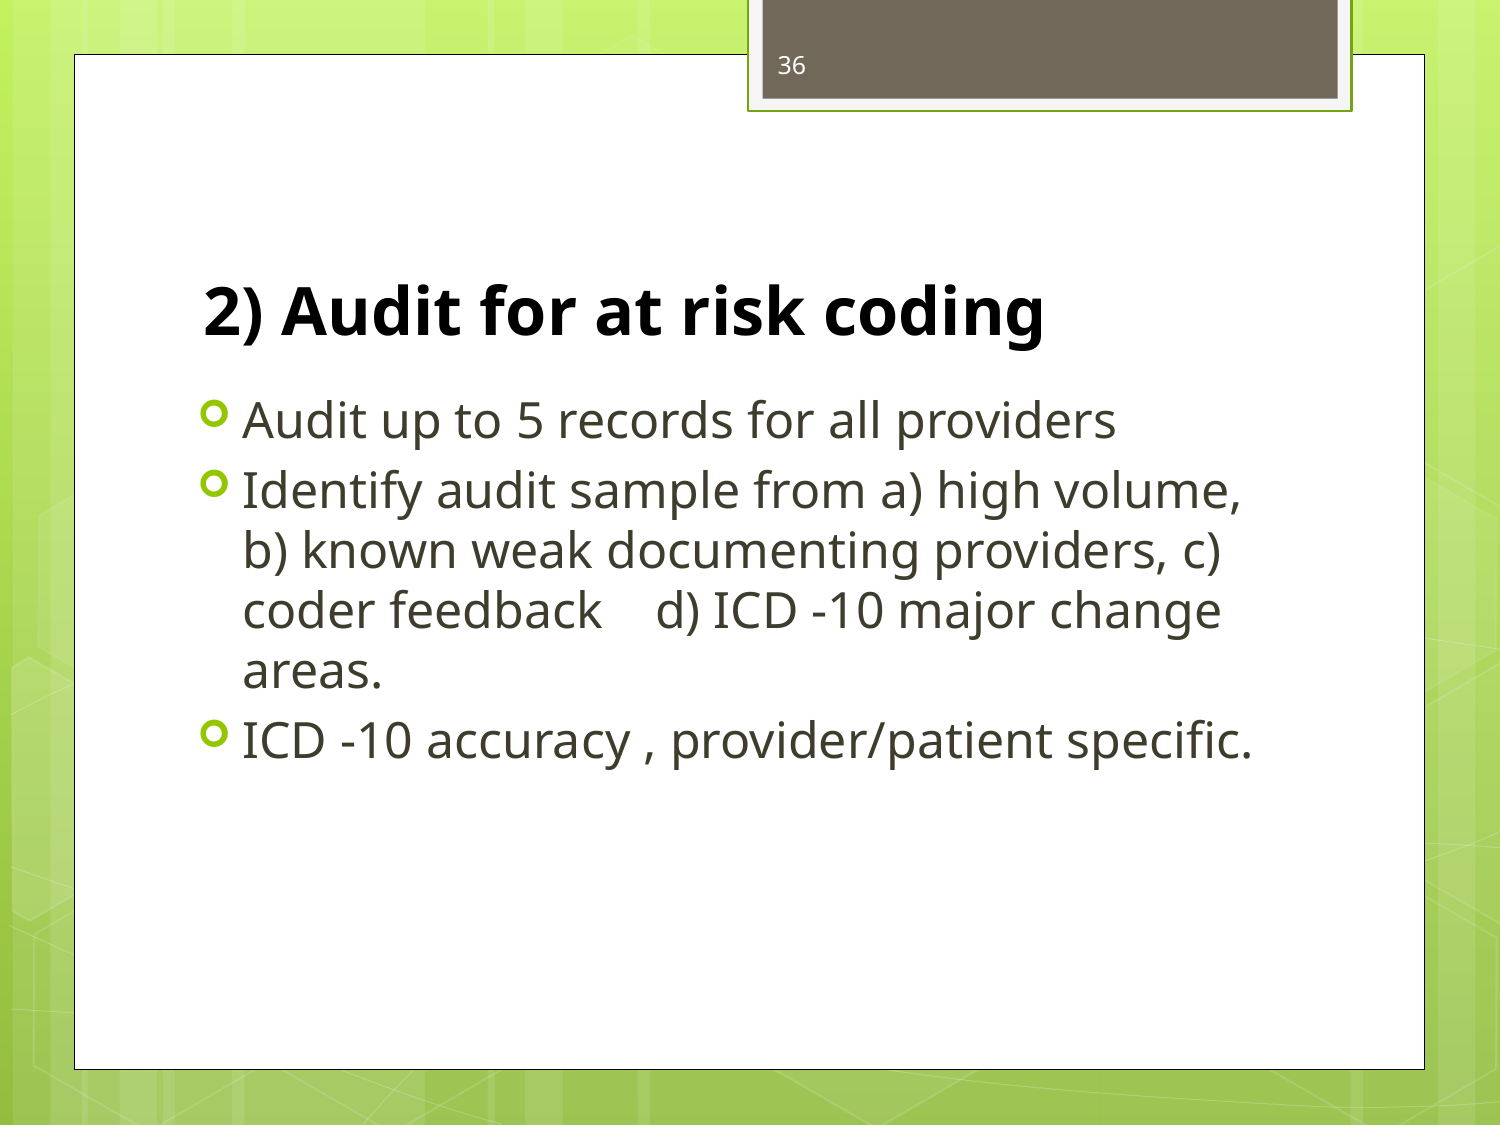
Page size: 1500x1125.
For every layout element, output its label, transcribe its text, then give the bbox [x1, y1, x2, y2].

title 2) Audit for at risk coding [171, 168, 1324, 357]
list Audit up to 5 records for all providers Identify audit sample from a) high volume, b) known weak documenting providers, c) coder feedback d) ICD -10 major change areas. ICD -10 accuracy , provider/patient specific. [171, 381, 1283, 957]
slide_number 36 [762, 36, 982, 97]
